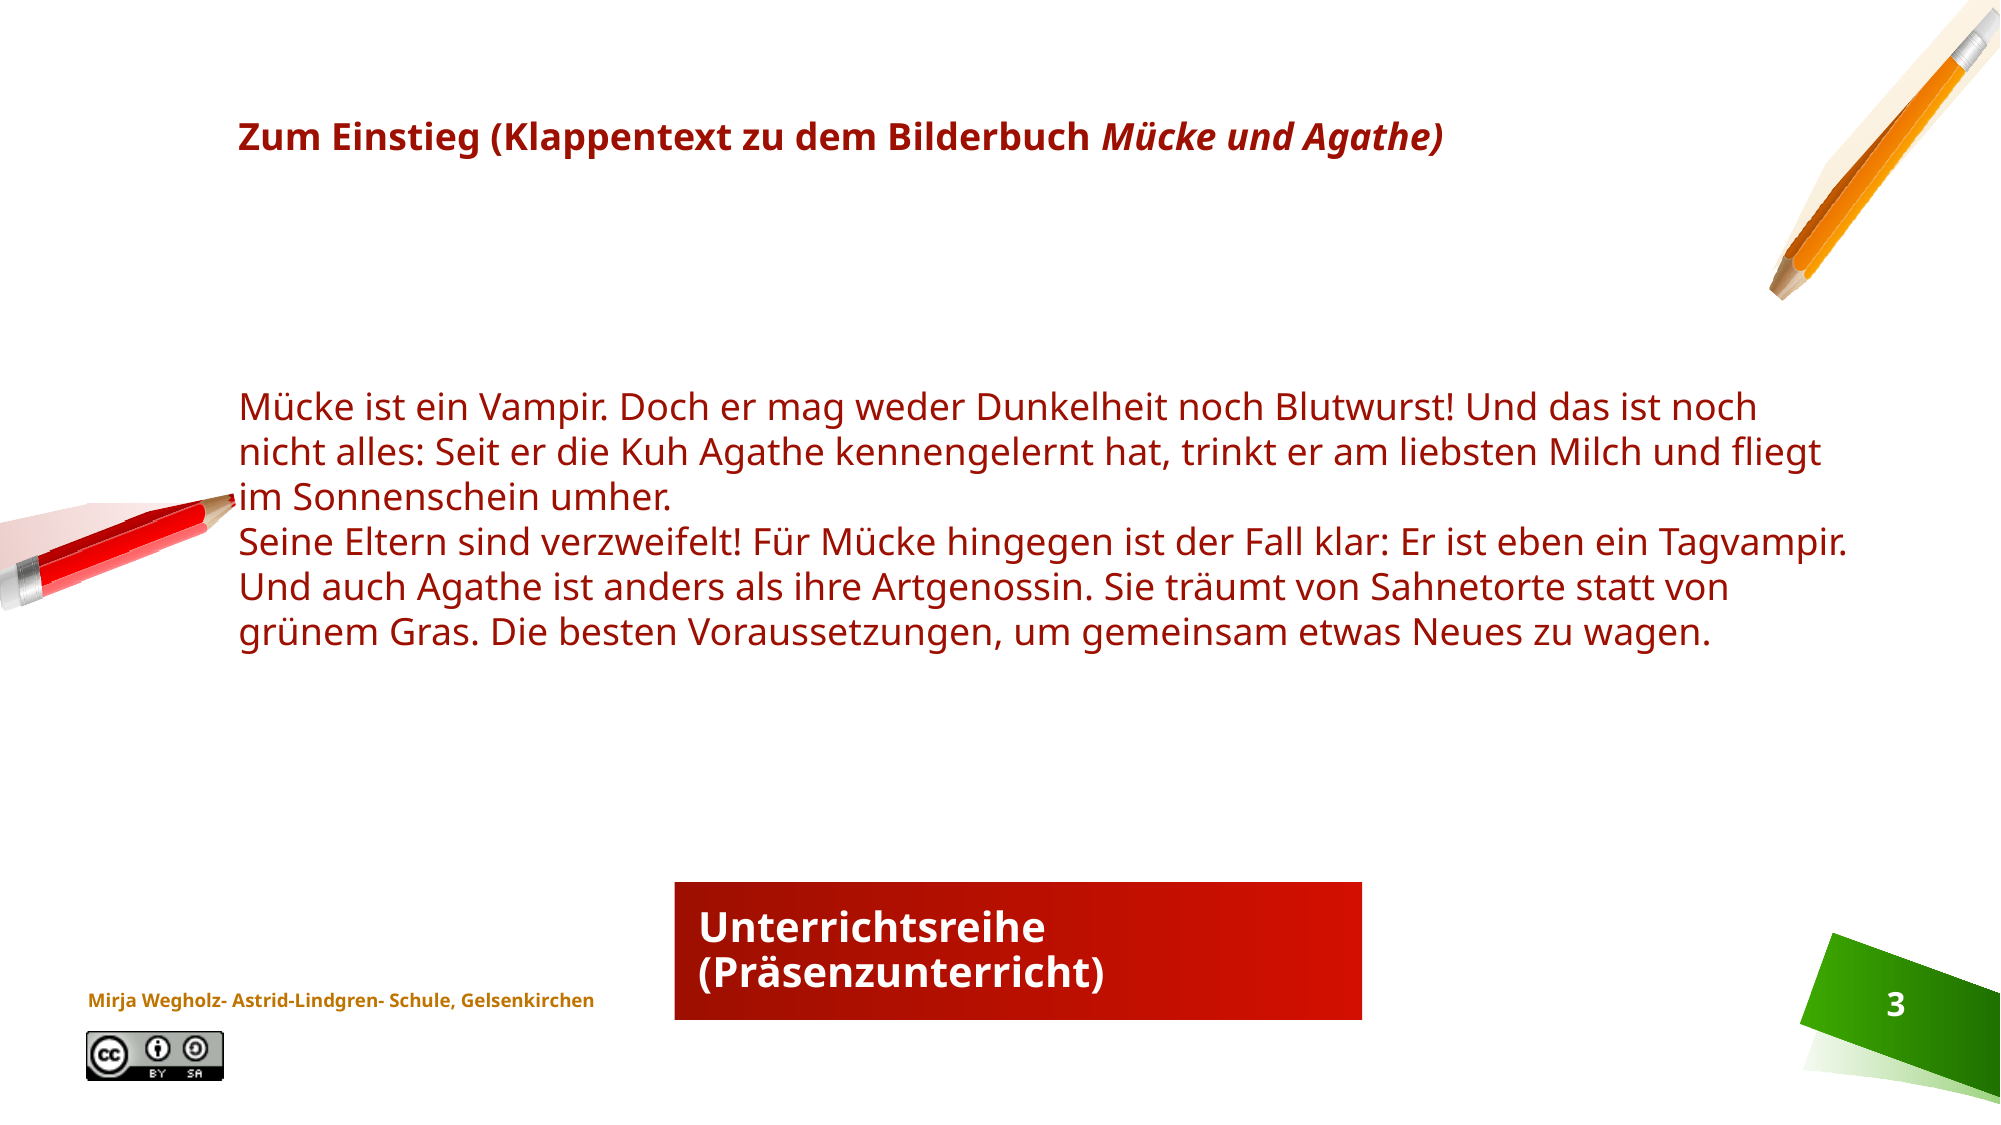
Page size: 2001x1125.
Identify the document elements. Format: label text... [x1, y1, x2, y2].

text_box Zum Einstieg (Klappentext zu dem Bilderbuch Mücke und Agathe) Mücke ist ein Vampir. Doch er mag weder Dunkelheit noch Blutwurst! Und das ist noch nicht alles: Seit er die Kuh Agathe kennengelernt hat, trinkt er am liebsten Milch und fliegt im Sonnenschein umher. Seine Eltern sind verzweifelt! Für Mücke hingegen ist der Fall klar: Er ist eben ein Tagvampir. Und auch Agathe ist anders als ihre Artgenossin. Sie träumt von Sahnetorte statt von grünem Gras. Die besten Voraussetzungen, um gemeinsam etwas Neues zu wagen. [223, 105, 1872, 661]
picture [1872, 0, 2000, 247]
slide_number 3 [1831, 975, 1962, 1036]
text_box Mirja Wegholz- Astrid-Lindgren- Schule, Gelsenkirchen [87, 946, 612, 1057]
picture [0, 495, 223, 613]
title Unterrichtsreihe (Präsenzunterricht) [674, 882, 1363, 1020]
picture [86, 1031, 224, 1081]
